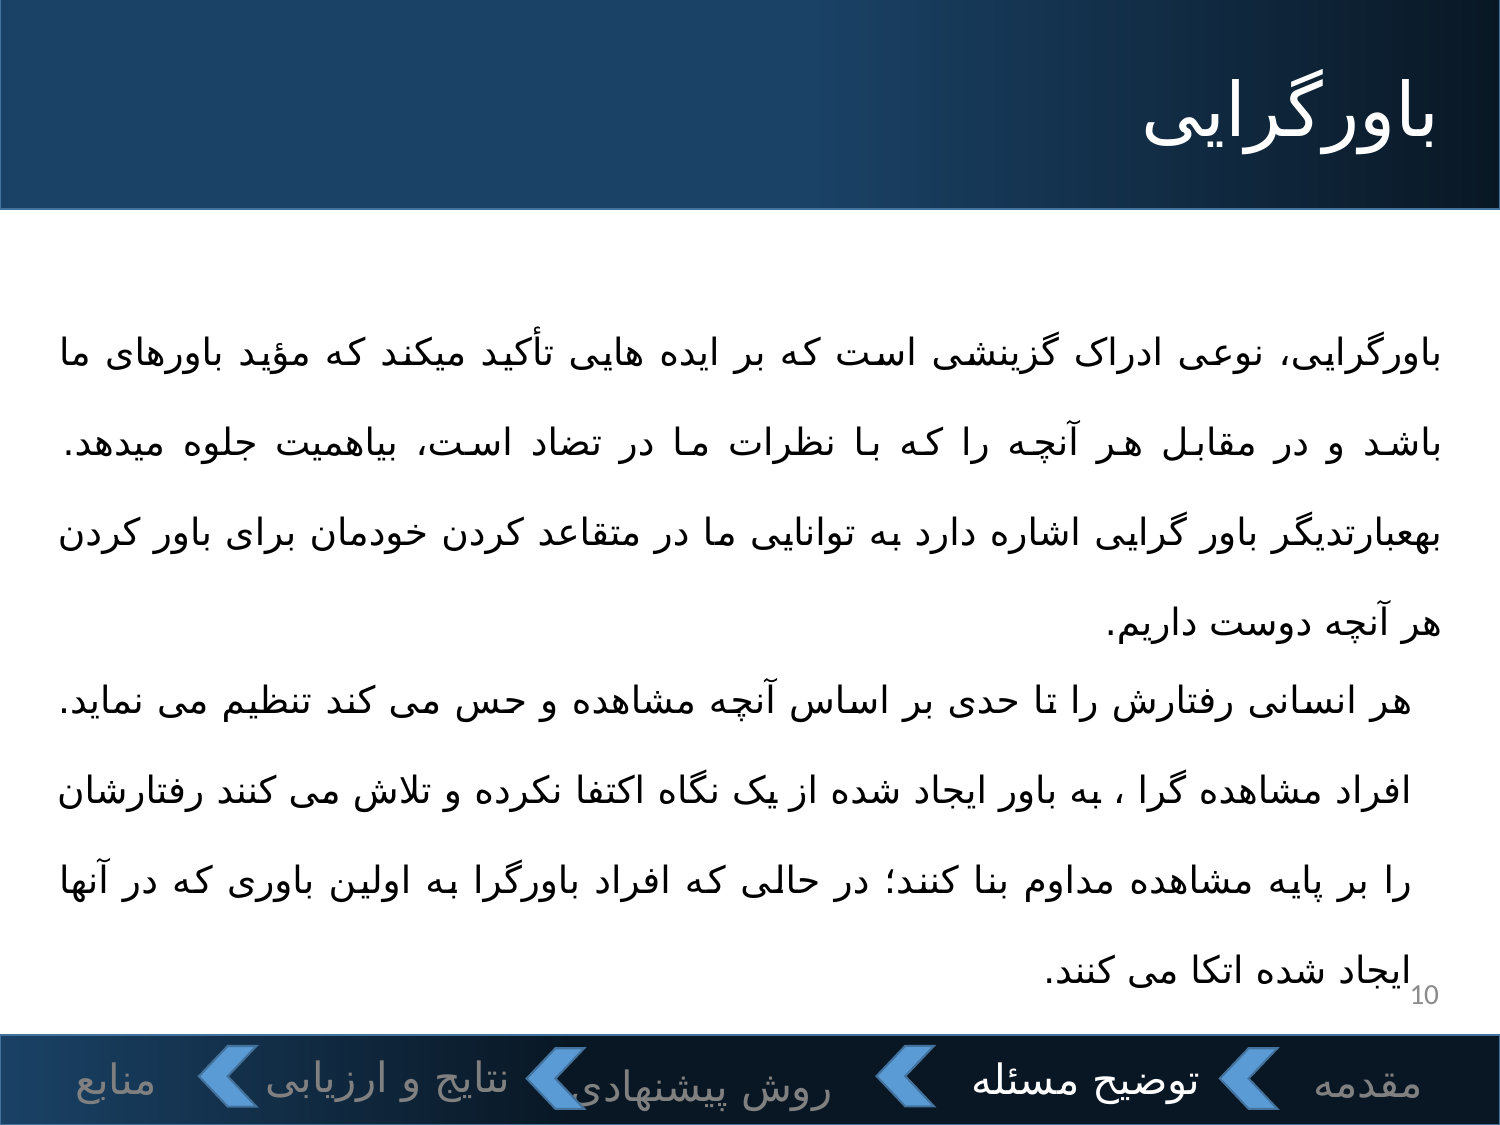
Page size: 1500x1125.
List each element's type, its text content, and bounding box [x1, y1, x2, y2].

text_box باورگرایی، نوعی ادراک گزینشی است که بر ایده هایی تأکید میکند که مؤید باورهای ما باشد و در مقابل هر آنچه را که با نظرات ما در تضاد است، بیاهمیت جلوه میدهد. بهعبارتدیگر باور گرایی اشاره دارد به توانایی ما در متقاعد کردن خودمان برای باور کردن هر آنچه دوست داریم. [41, 275, 1457, 650]
slide_number 10 [1116, 962, 1455, 1023]
title باورگرایی [37, 3, 1455, 221]
text_box هر انسانی رفتارش را تا حدی بر اساس آنچه مشاهده و حس می کند تنظیم می نماید. افراد مشاهده گرا ، به باور ایجاد شده از یک نگاه اکتفا نکرده و تلاش می کنند رفتارشان را بر پایه مشاهده مداوم بنا کنند؛ در حالی که افراد باورگرا به اولین باوری که در آنها ایجاد شده اتکا می کنند. [41, 623, 1427, 999]
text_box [52, 1027, 1423, 1119]
